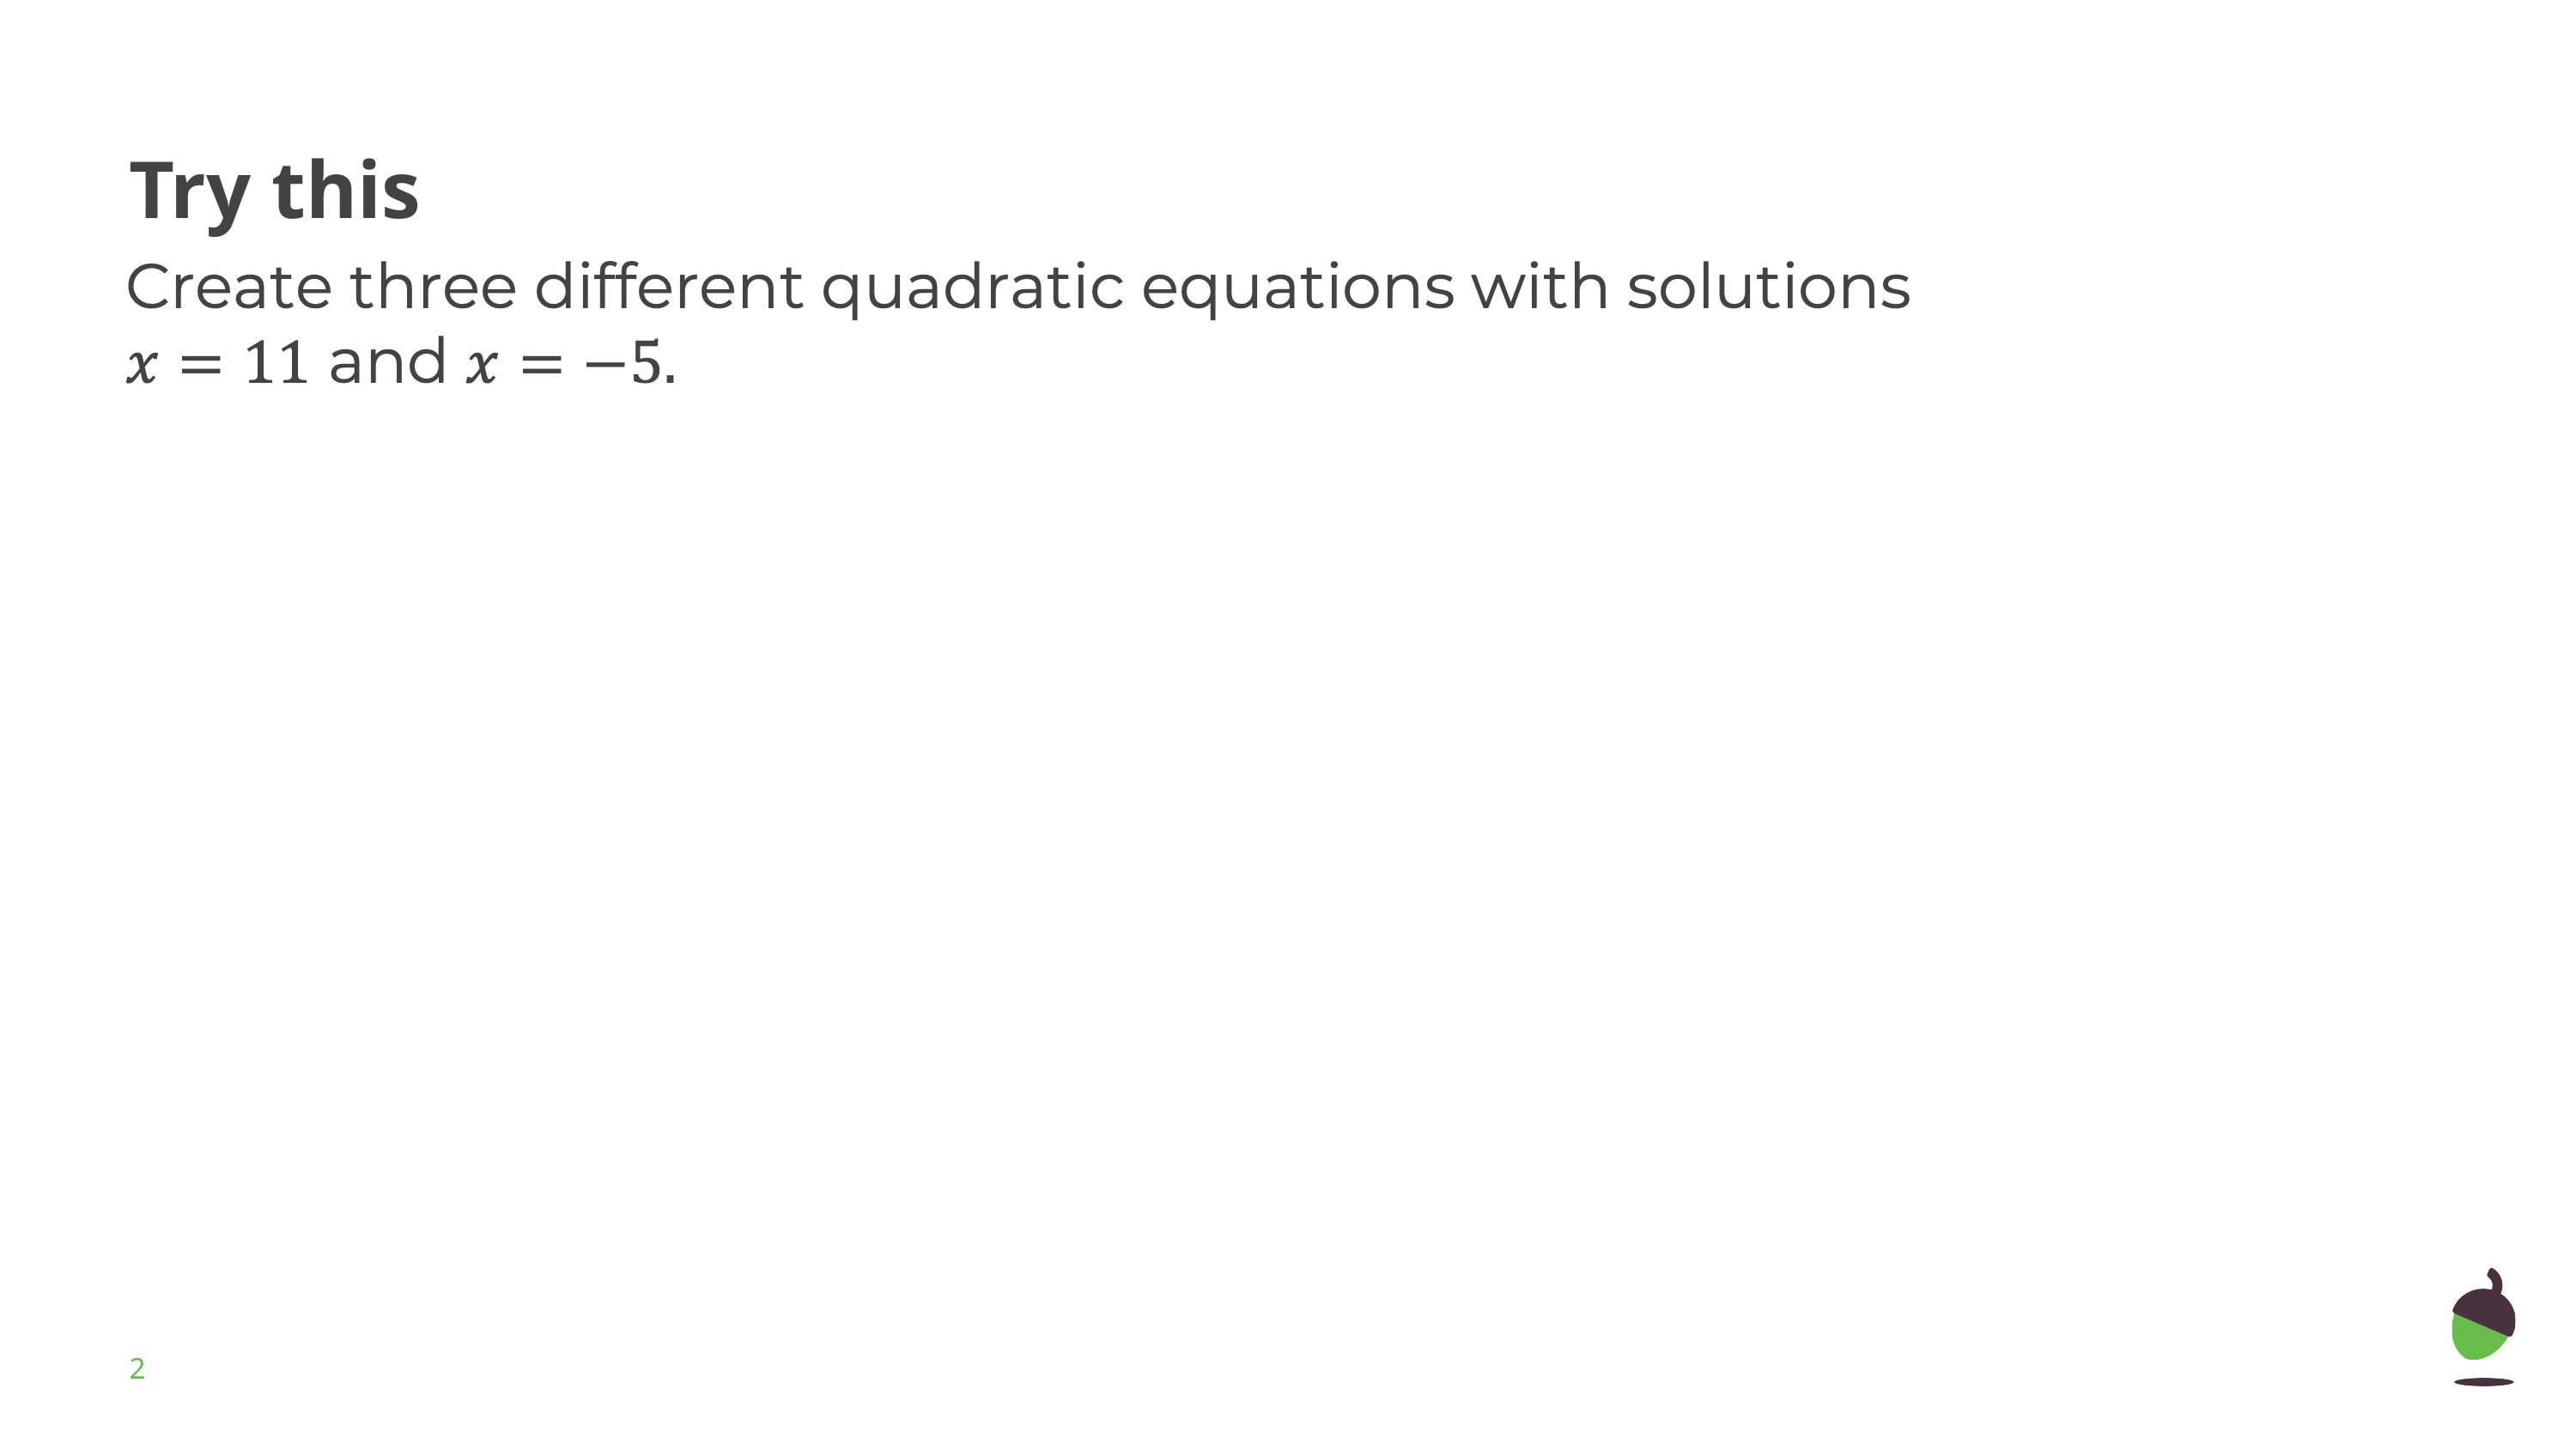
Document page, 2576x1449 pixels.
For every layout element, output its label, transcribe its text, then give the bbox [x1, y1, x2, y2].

slide_number ‹#› [129, 1349, 332, 1401]
title Try this [129, 124, 1990, 241]
text_box [111, 241, 1990, 406]
picture [2451, 1268, 2516, 1386]
